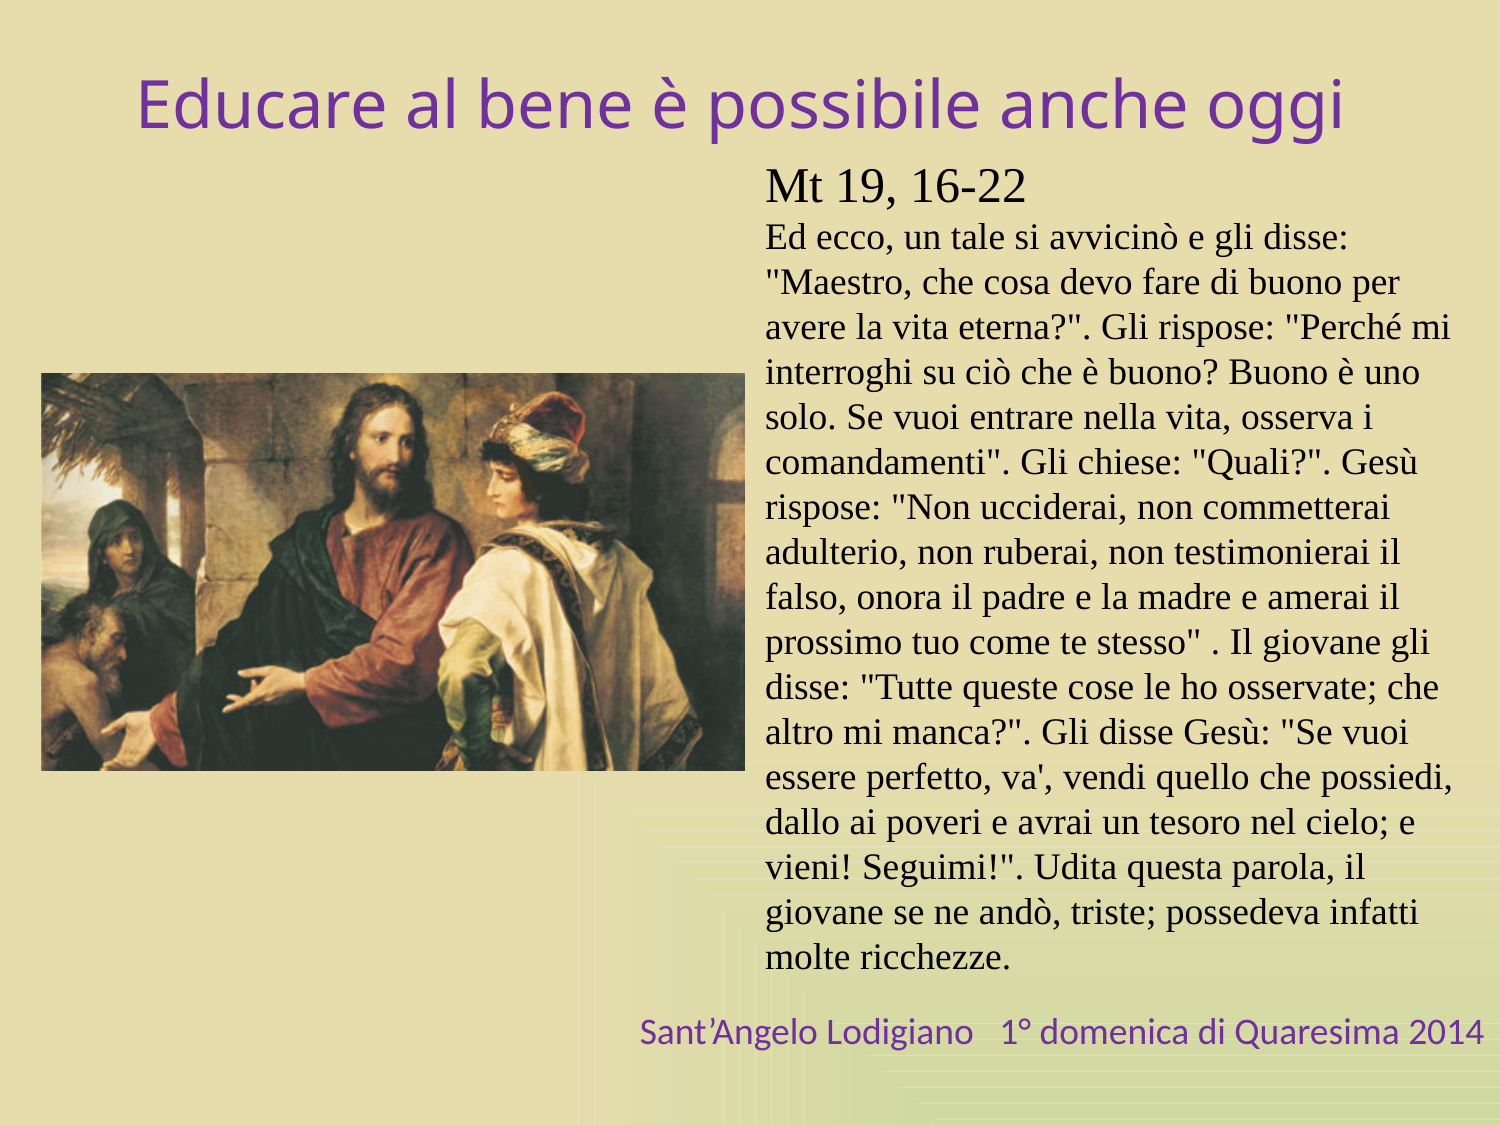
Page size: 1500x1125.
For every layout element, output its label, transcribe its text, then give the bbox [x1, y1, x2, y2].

picture [40, 373, 745, 771]
text_box Mt 19, 16-22 Ed ecco, un tale si avvicinò e gli disse: "Maestro, che cosa devo fare di buono per avere la vita eterna?". Gli rispose: "Perché mi interroghi su ciò che è buono? Buono è uno solo. Se vuoi entrare nella vita, osserva i comandamenti". Gli chiese: "Quali?". Gesù rispose: "Non ucciderai, non commetterai adulterio, non ruberai, non testimonierai il falso, onora il padre e la madre e amerai il prossimo tuo come te stesso" . Il giovane gli disse: "Tutte queste cose le ho osservate; che altro mi manca?". Gli disse Gesù: "Se vuoi essere perfetto, va', vendi quello che possiedi, dallo ai poveri e avrai un tesoro nel cielo; e vieni! Seguimi!". Udita questa parola, il giovane se ne andò, triste; possedeva infatti molte ricchezze. [750, 144, 1471, 985]
text_box Sant’Angelo Lodigiano 1° domenica di Quaresima 2014 [271, 999, 1500, 1060]
text_box Educare al bene è possibile anche oggi [0, 54, 1500, 150]
